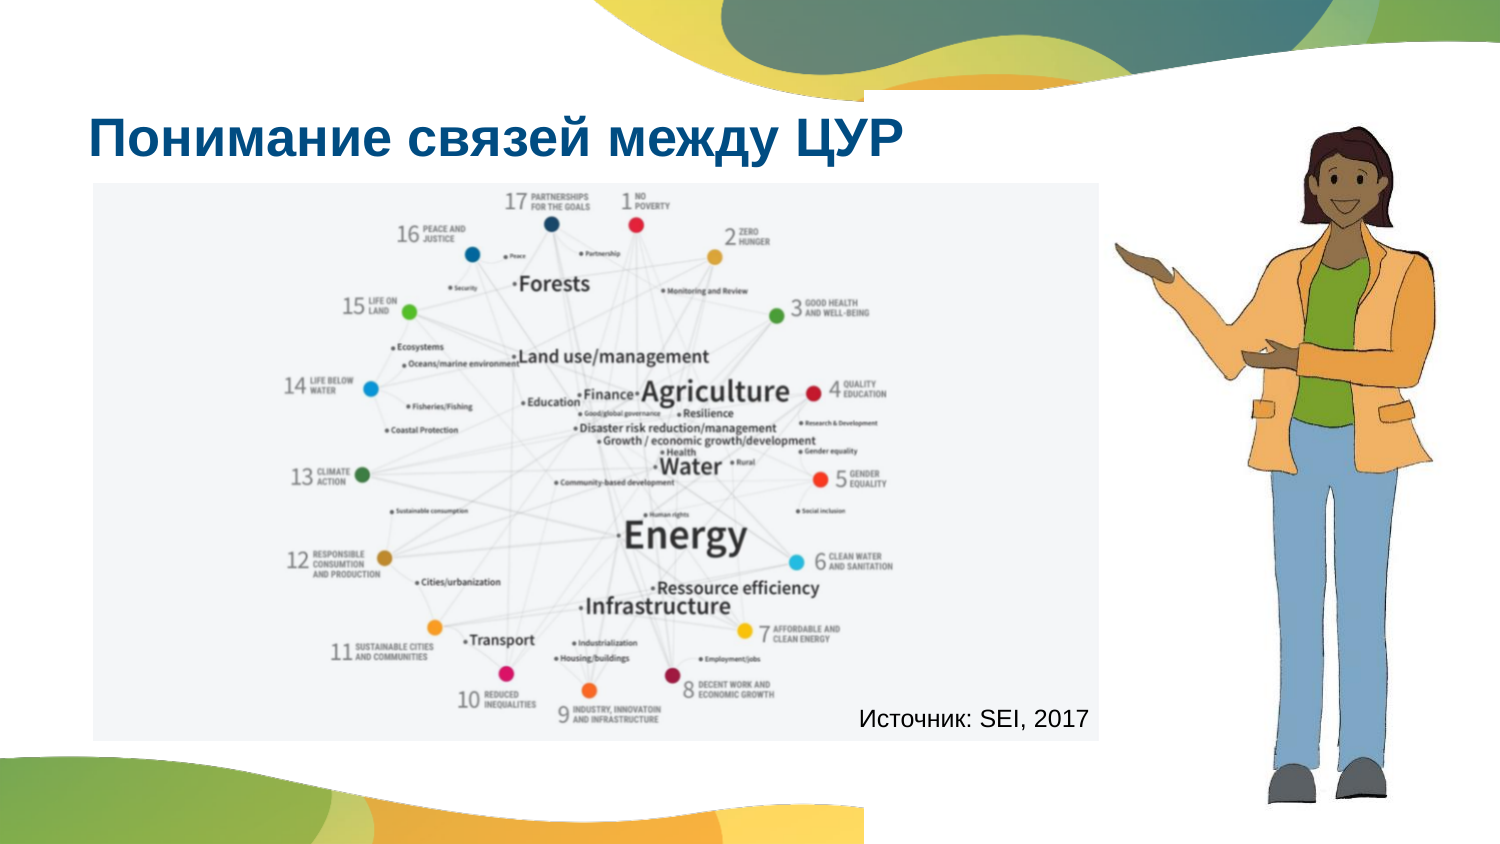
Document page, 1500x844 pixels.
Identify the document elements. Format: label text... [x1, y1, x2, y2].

title Понимание связей между ЦУР [73, 94, 864, 184]
picture [0, 0, 1500, 844]
